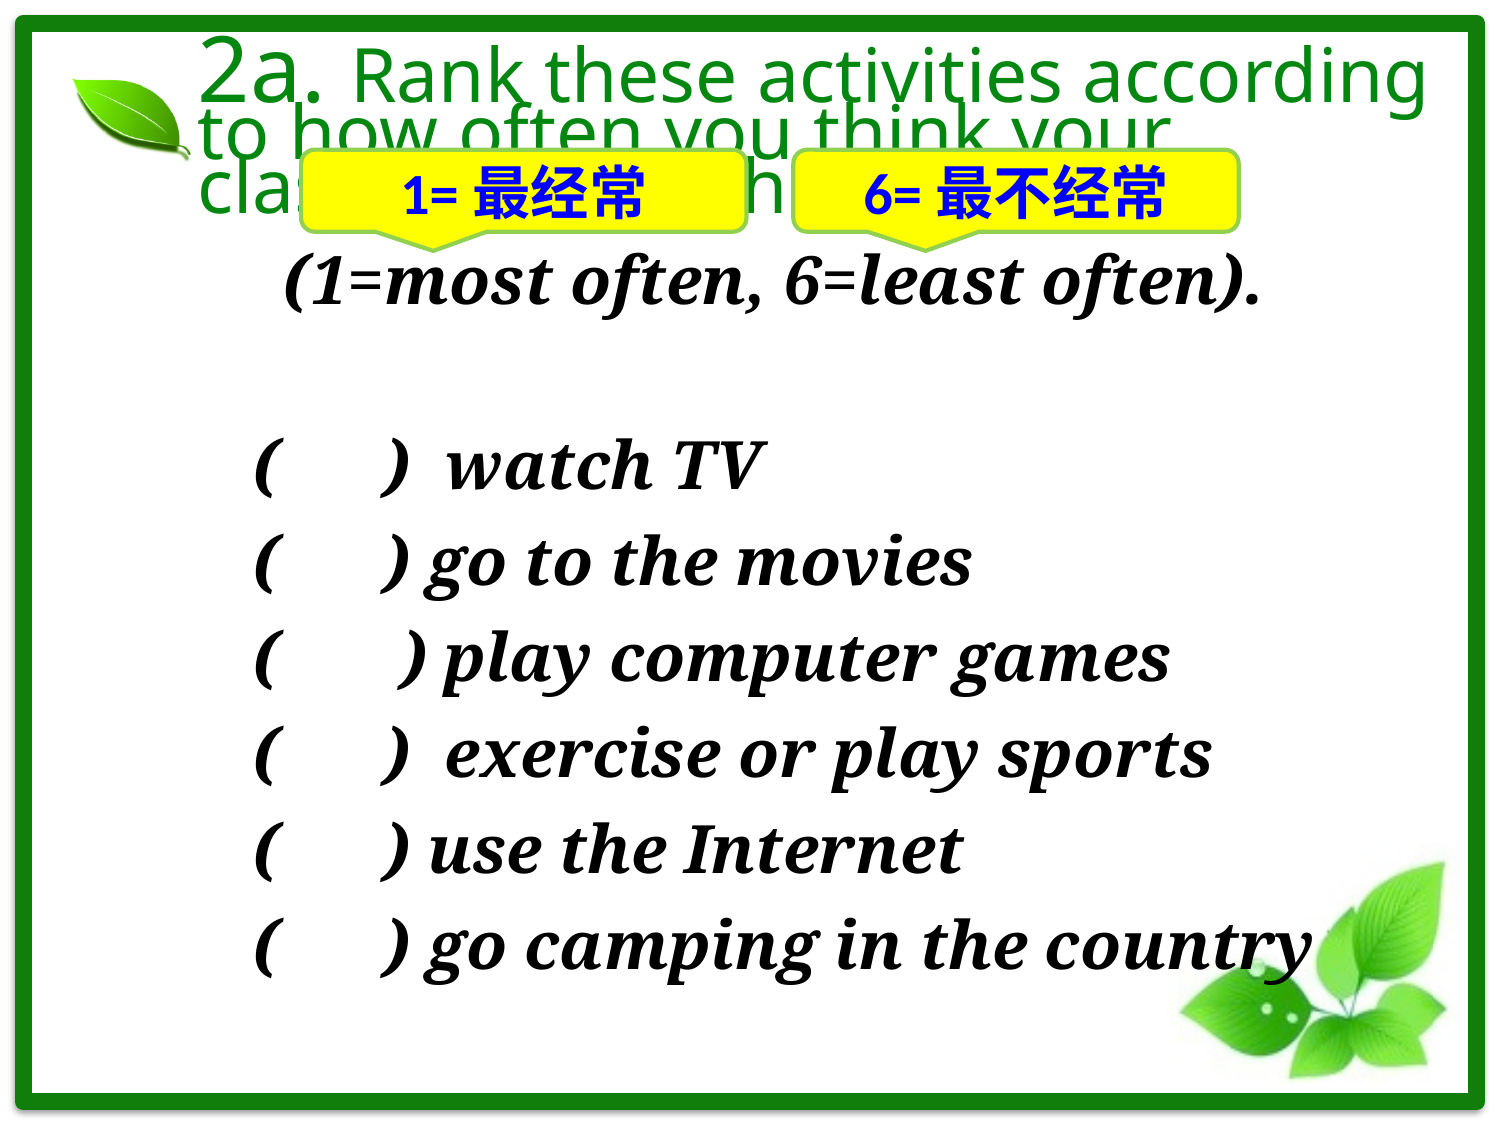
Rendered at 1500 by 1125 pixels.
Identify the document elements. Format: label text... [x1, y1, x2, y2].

text_box (1=most often, 6=least often). [268, 230, 1281, 325]
text_box 6=最不经常 [791, 147, 1241, 253]
picture [70, 70, 195, 164]
title 2a. Rank these activities according to how often you think your classmates do them. [183, 42, 1500, 162]
text_box 1=最经常 [298, 147, 749, 253]
picture [1166, 843, 1460, 1084]
text_box ( ) watch TV ( ) go to the movies ( ) play computer games ( ) exercise or play sports ( ) use the Internet ( ) go camping in the country [221, 399, 1331, 990]
